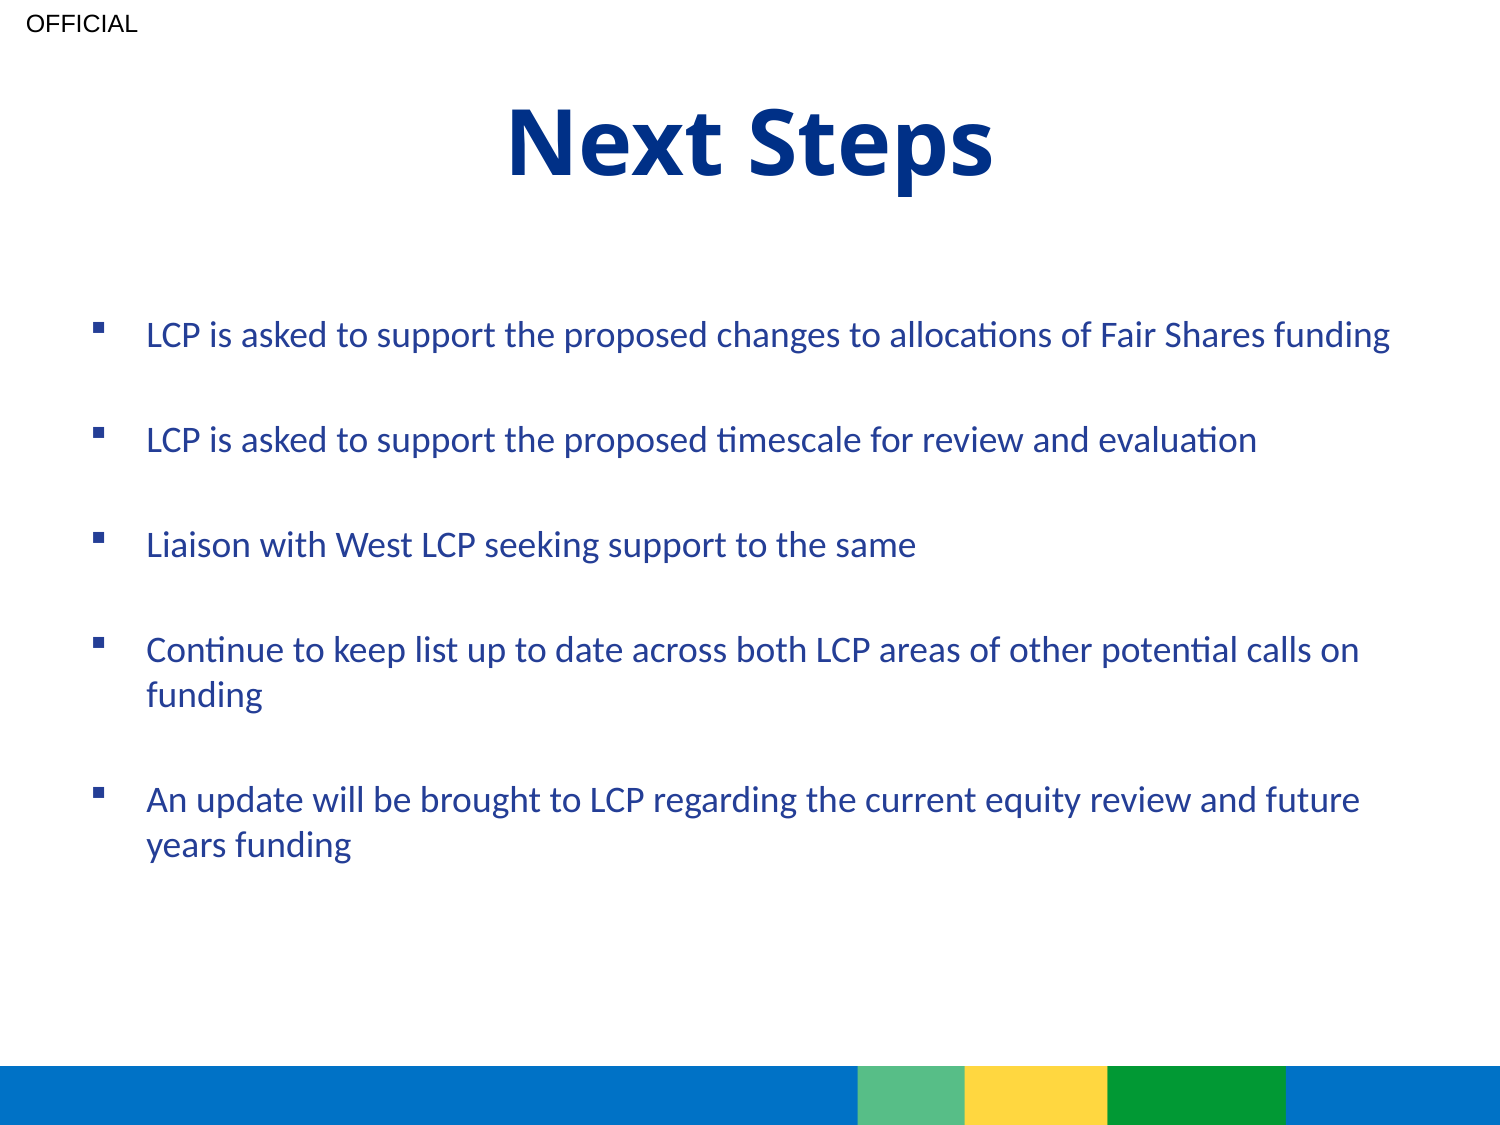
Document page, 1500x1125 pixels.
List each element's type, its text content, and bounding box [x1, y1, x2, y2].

picture [0, 1065, 1500, 1125]
title Next Steps [75, 45, 1425, 233]
list LCP is asked to support the proposed changes to allocations of Fair Shares funding LCP is asked to support the proposed timescale for review and evaluation Liaison with West LCP seeking support to the same Continue to keep list up to date across both LCP areas of other potential calls on funding An update will be brought to LCP regarding the current equity review and future years funding [75, 302, 1459, 1046]
